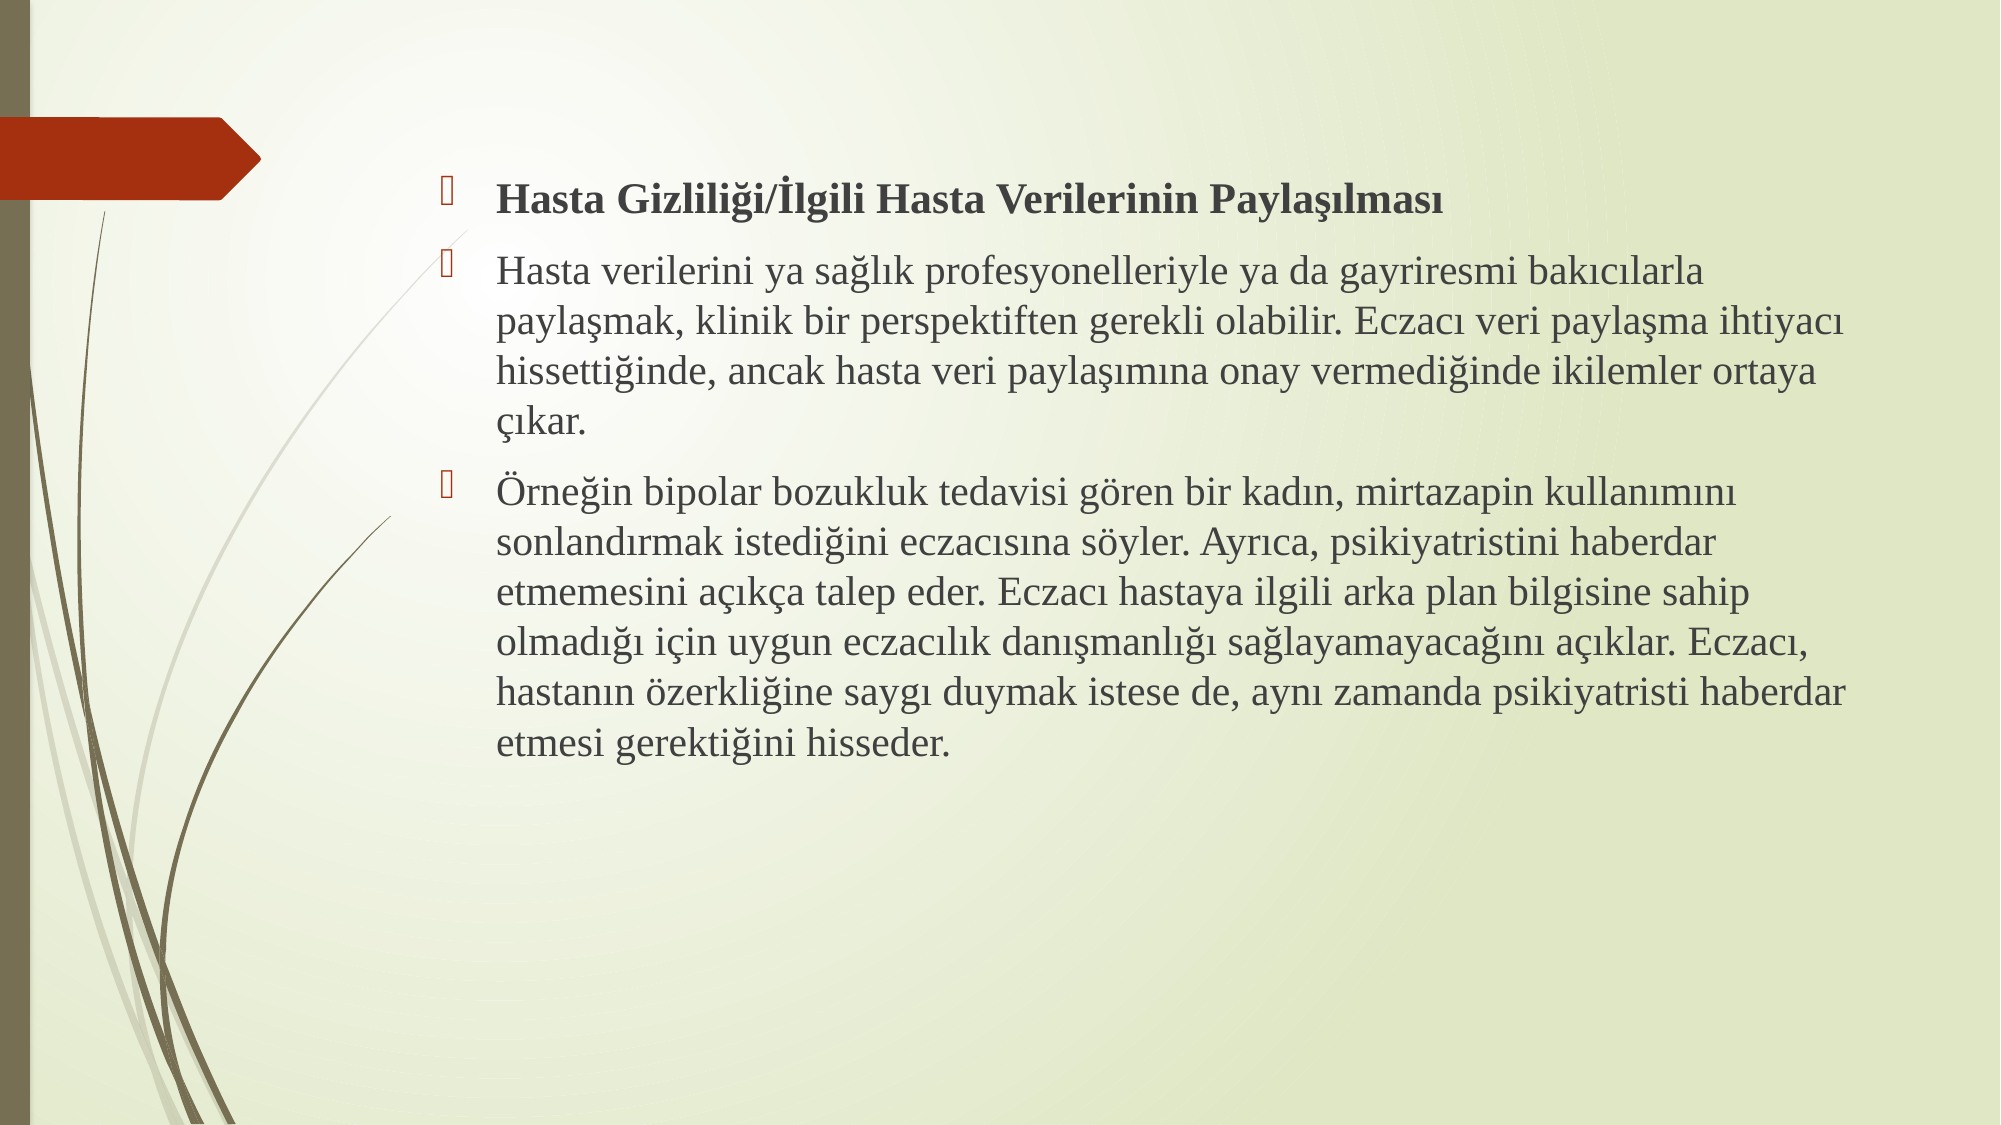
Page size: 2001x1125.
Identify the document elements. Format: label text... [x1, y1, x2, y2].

list Hasta Gizliliği/İlgili Hasta Verilerinin Paylaşılması Hasta verilerini ya sağlık profesyonelleriyle ya da gayriresmi bakıcılarla paylaşmak, klinik bir perspektiften gerekli olabilir. Eczacı veri paylaşma ihtiyacı hissettiğinde, ancak hasta veri paylaşımına onay vermediğinde ikilemler ortaya çıkar. Örneğin bipolar bozukluk tedavisi gören bir kadın, mirtazapin kullanımını sonlandırmak istediğini eczacısına söyler. Ayrıca, psikiyatristini haberdar etmemesini açıkça talep eder. Eczacı hastaya ilgili arka plan bilgisine sahip olmadığı için uygun eczacılık danışmanlığı sağlayamayacağını açıklar. Eczacı, hastanın özerkliğine saygı duymak istese de, aynı zamanda psikiyatristi haberdar etmesi gerektiğini hisseder. [424, 161, 1888, 970]
